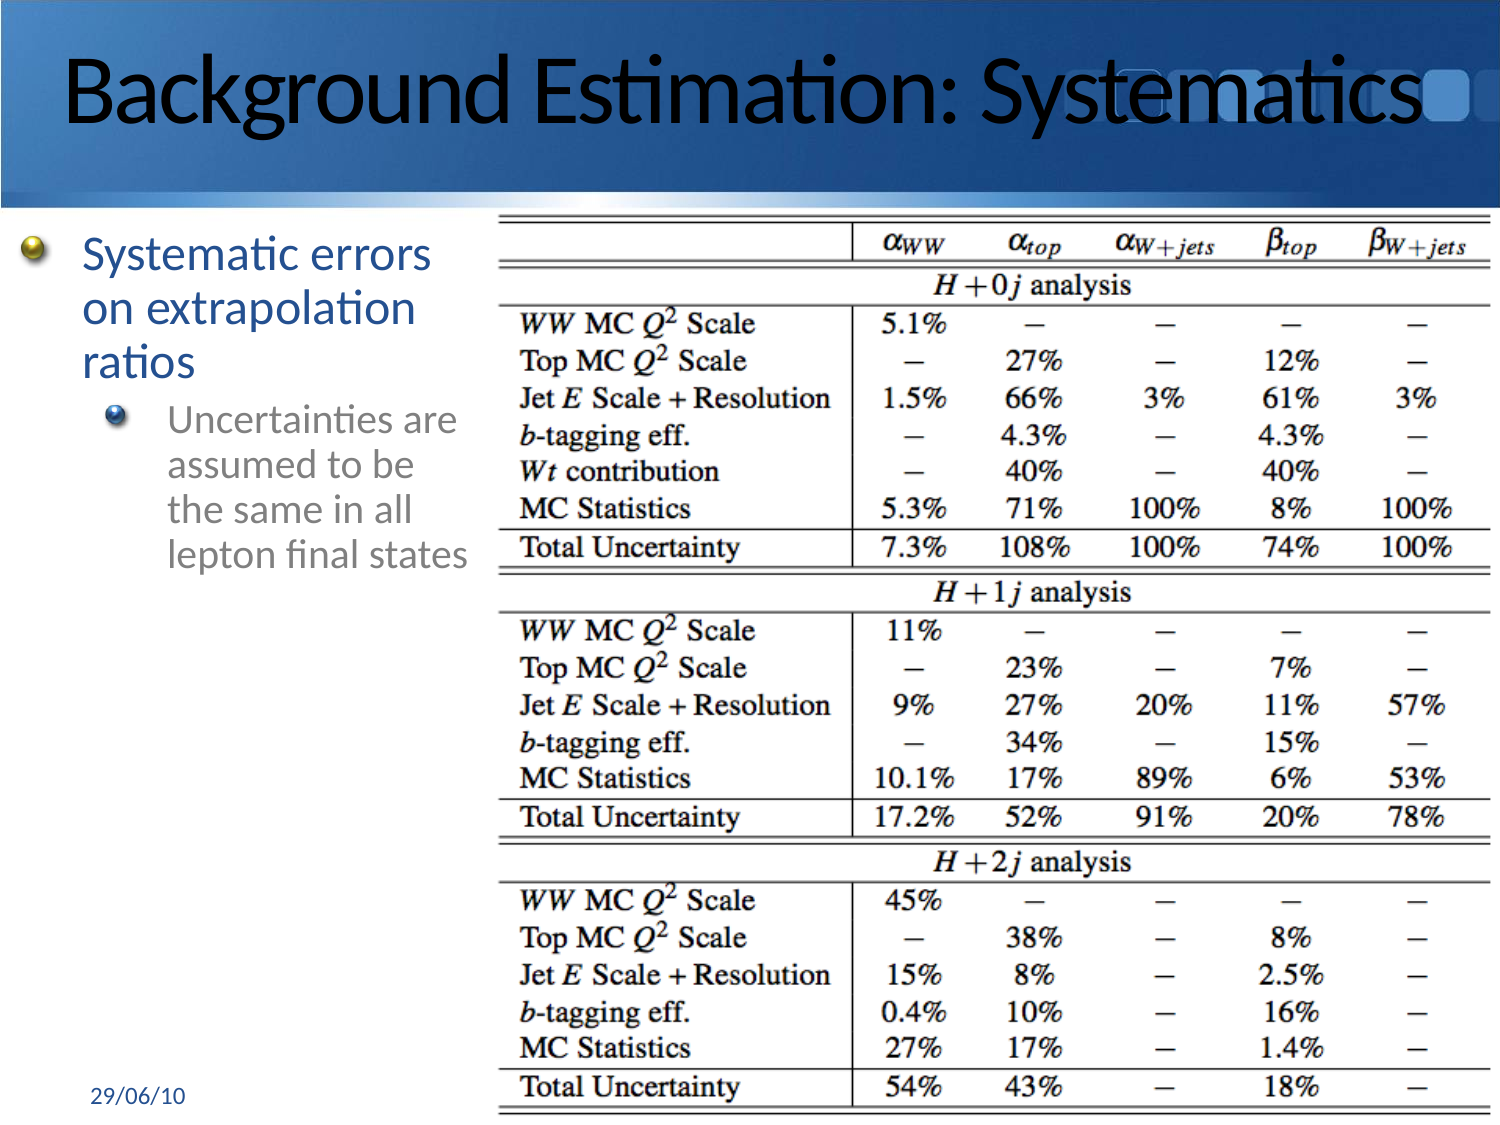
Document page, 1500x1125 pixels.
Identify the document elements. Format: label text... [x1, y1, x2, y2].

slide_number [75, 1065, 425, 1125]
picture [0, 0, 1500, 1125]
title Background Estimation: Systematics [62, 37, 1438, 149]
list Systematic errors on extrapolation ratios Uncertainties are assumed to be the same in all lepton final states [17, 227, 482, 584]
